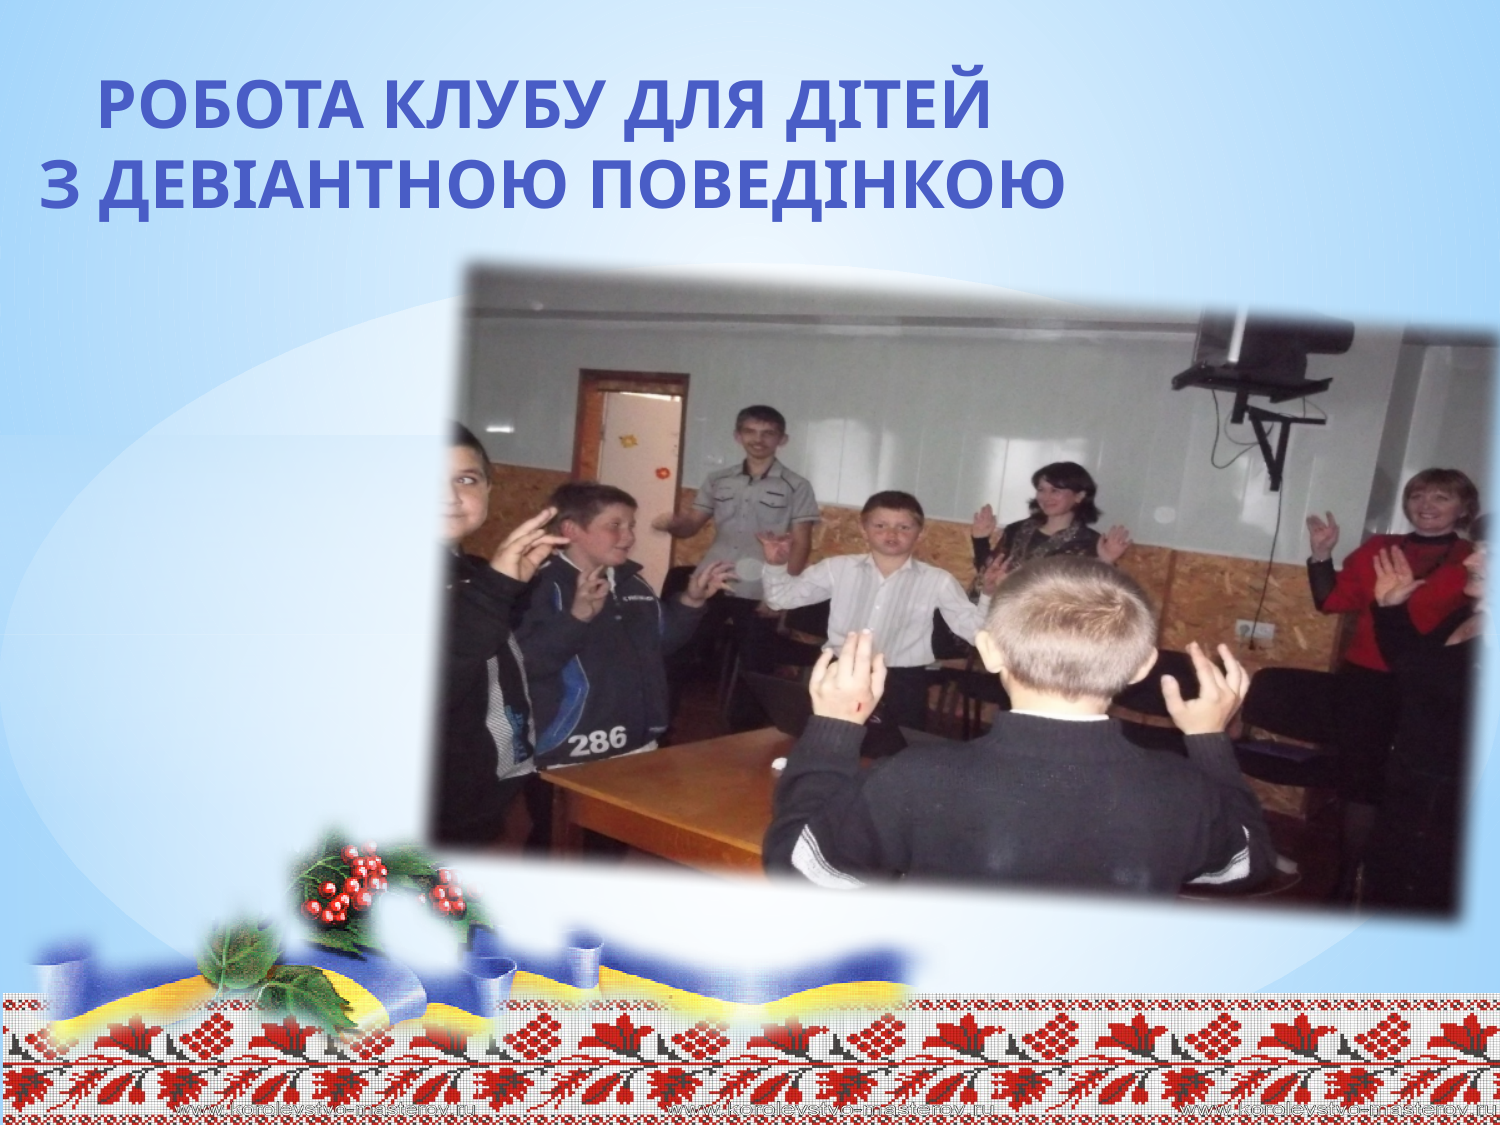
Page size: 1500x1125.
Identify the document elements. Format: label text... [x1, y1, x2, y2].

text_box Робота клубу для дітей з девіантною поведінкою [23, 54, 1084, 230]
picture [0, 274, 1500, 1125]
